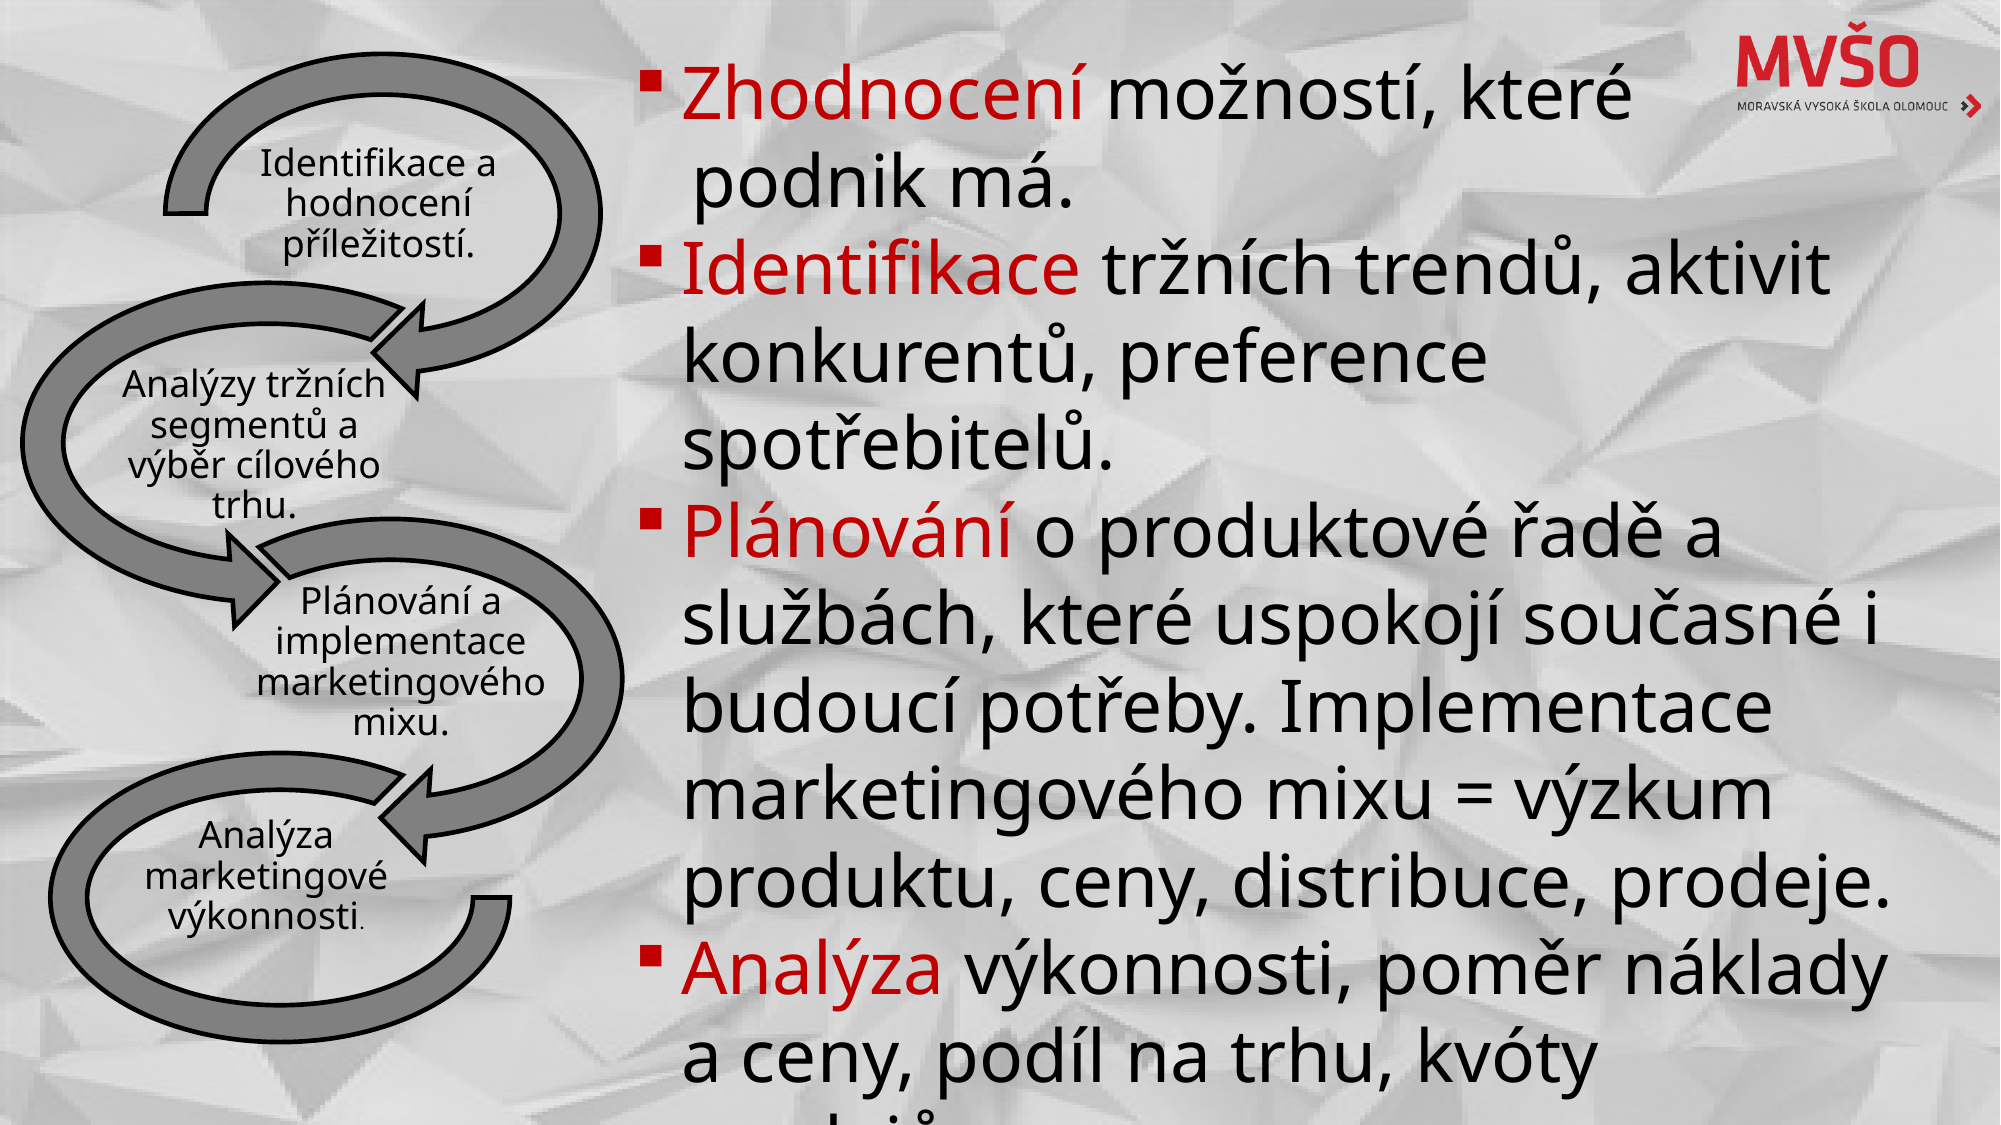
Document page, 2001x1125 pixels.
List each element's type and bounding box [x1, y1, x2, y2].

text_box [0, 40, 1090, 1027]
picture [0, 0, 2000, 1125]
